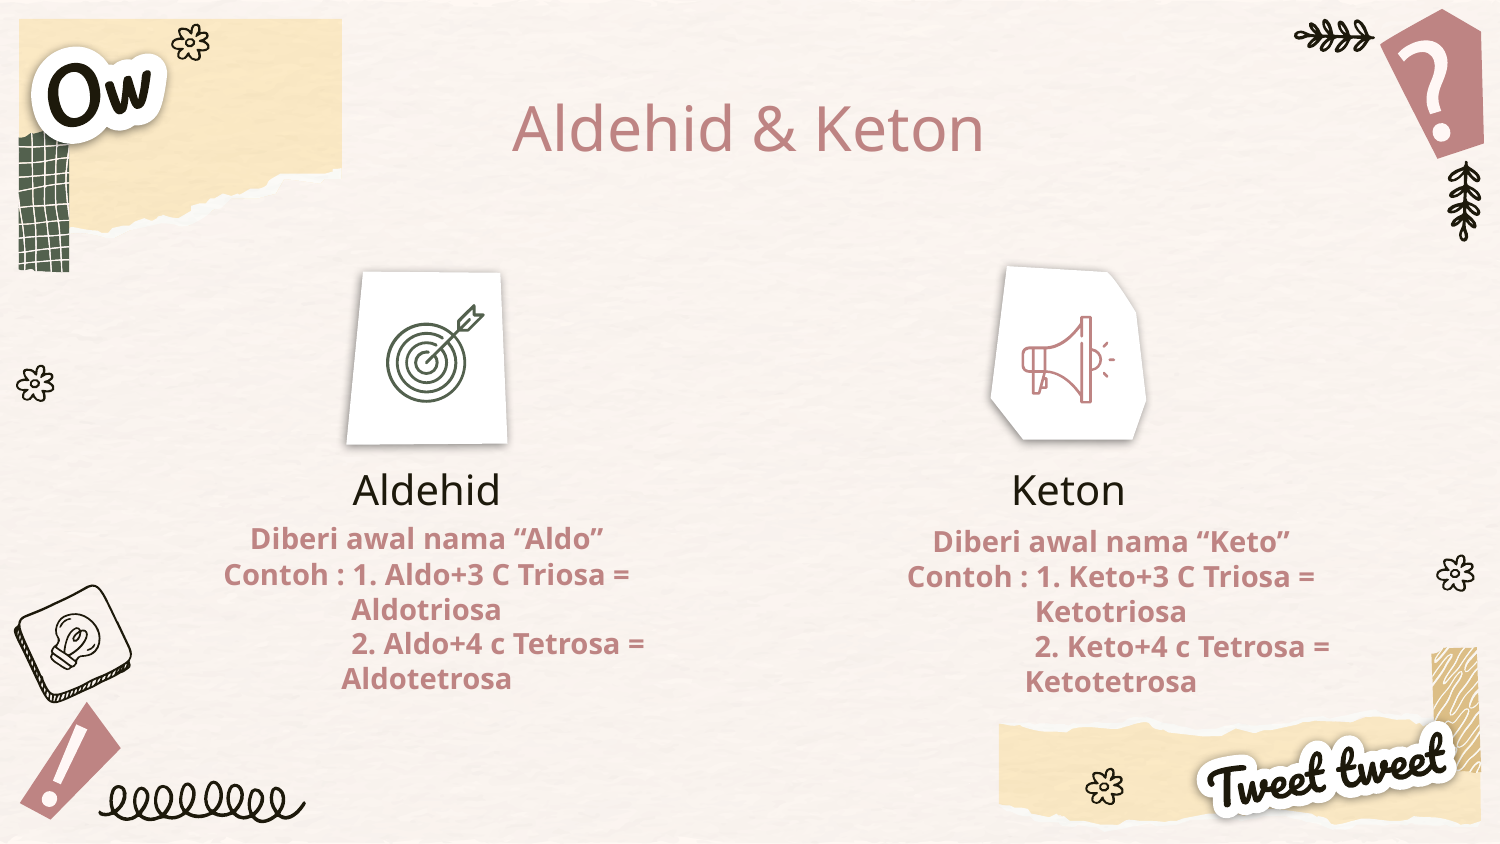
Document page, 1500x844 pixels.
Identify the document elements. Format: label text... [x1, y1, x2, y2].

picture [0, 0, 1500, 844]
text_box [18, 21, 181, 154]
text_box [1374, 0, 1500, 166]
text_box [1103, 371, 1109, 378]
picture [1452, 172, 1461, 179]
text_box [346, 271, 508, 445]
text_box [990, 266, 1147, 440]
title Aldehid & Keton [197, 88, 1303, 193]
text_box [386, 304, 485, 403]
text_box [1021, 315, 1103, 404]
subtitle Aldehid [276, 448, 578, 505]
picture [1357, 24, 1364, 33]
text_box Diberi awal nama “Aldo” Contoh : 1. Aldo+3 C Triosa = Aldotriosa 2. Aldo+4 c Tetrosa = Aldotetrosa [163, 505, 691, 657]
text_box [18, 693, 133, 835]
subtitle Diberi awal nama “Keto” Contoh : 1. Keto+3 C Triosa = Ketotriosa 2. Keto+4 c Tetrosa = Ketotetrosa [847, 508, 1375, 660]
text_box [1193, 718, 1461, 823]
subtitle Keton [917, 448, 1219, 508]
text_box [1102, 341, 1109, 348]
